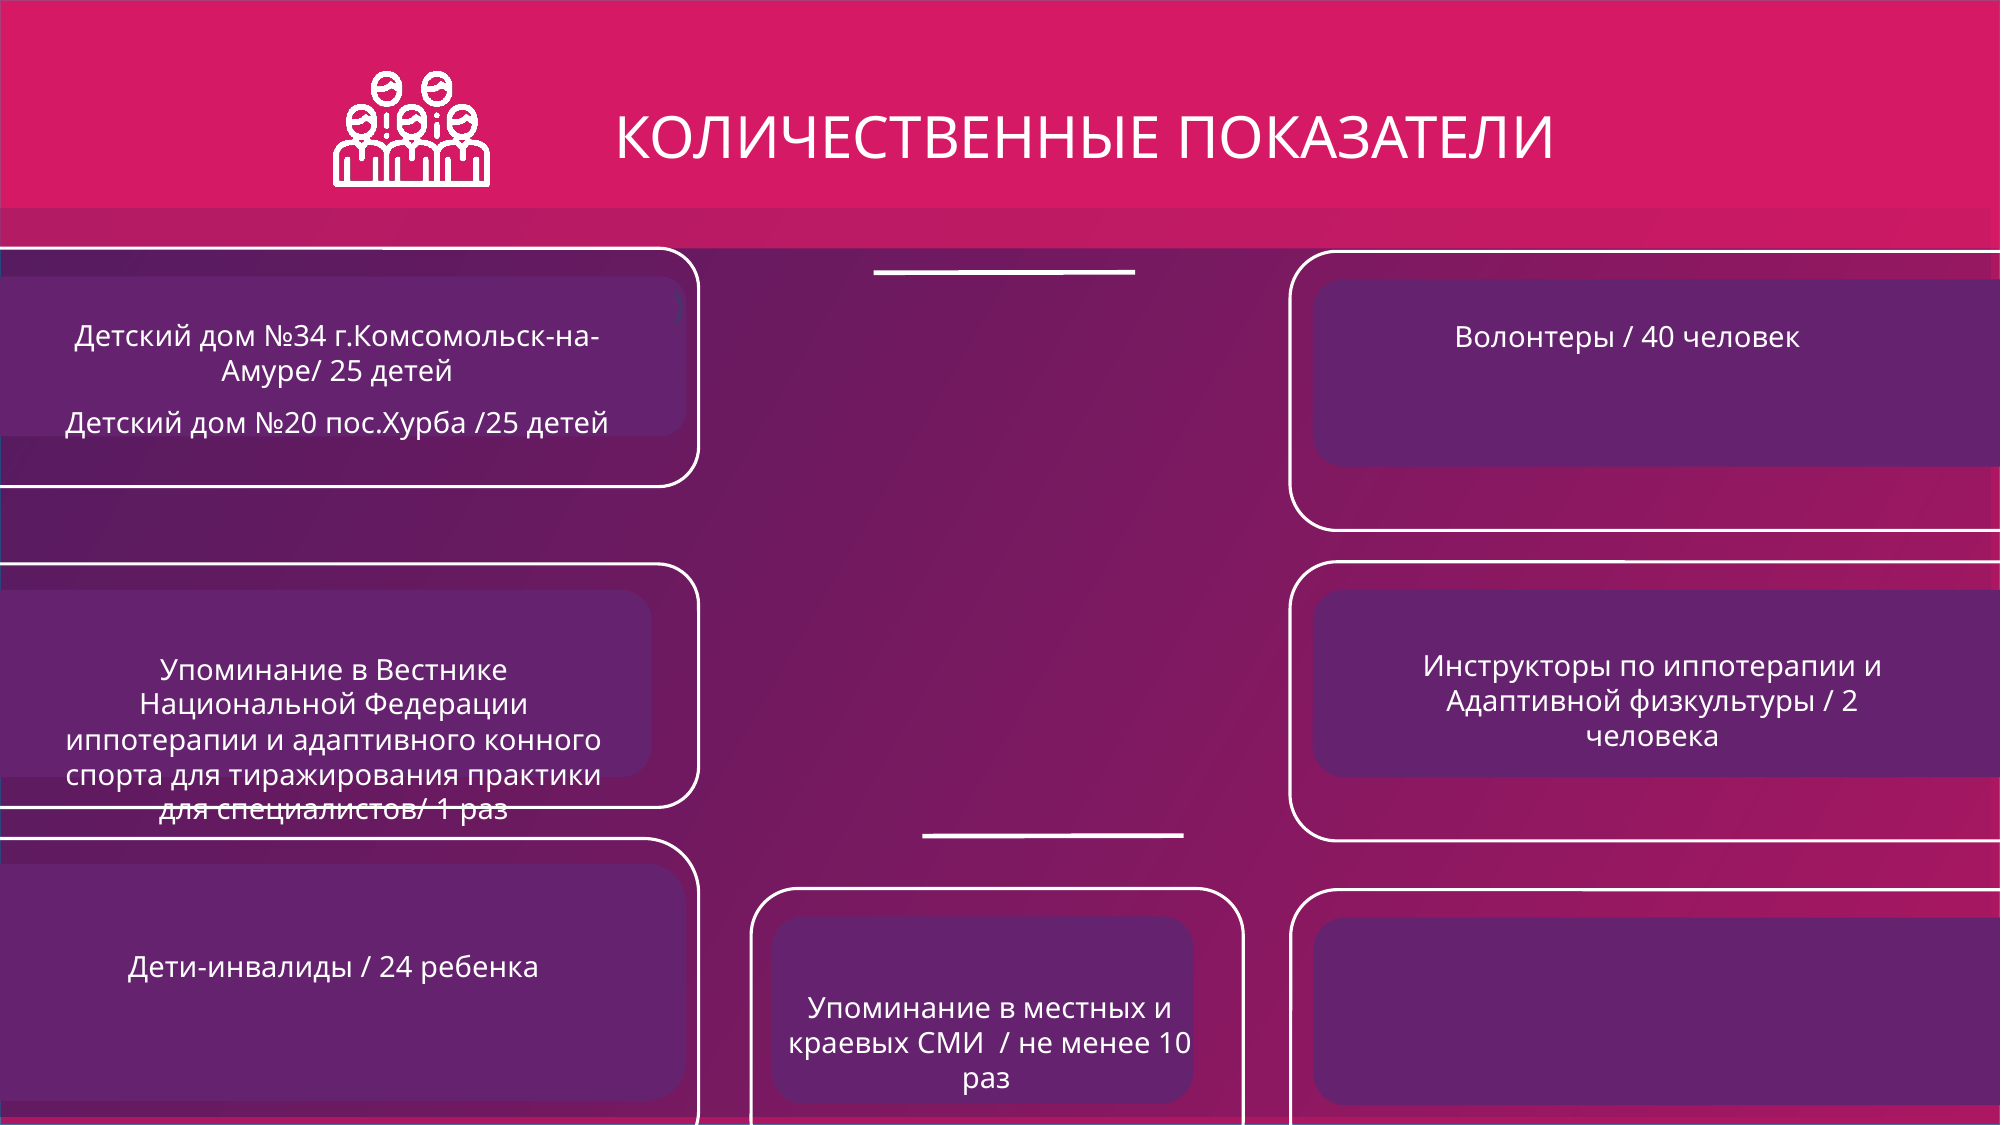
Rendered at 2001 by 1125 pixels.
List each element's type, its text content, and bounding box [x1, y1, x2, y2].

text_box [0, 0, 2000, 249]
text_box [1245, 1118, 1289, 1125]
picture [333, 50, 490, 207]
text_box [0, 247, 700, 488]
text_box [1991, 842, 2000, 888]
text_box Инструкторы по иппотерапии и Адаптивной физкультуры / 2 человека [1365, 640, 1940, 760]
text_box Дети-инвалиды / 24 ребенка [46, 940, 622, 991]
text_box [0, 562, 700, 809]
text_box [698, 1118, 750, 1125]
text_box [1289, 888, 2000, 1125]
text_box Упоминание в местных и краевых СМИ / не менее 10 раз [763, 982, 1217, 1102]
text_box [0, 249, 1991, 1118]
text_box [1288, 250, 2000, 532]
text_box Волонтеры / 40 человек [1339, 310, 1915, 361]
text_box [0, 837, 700, 1125]
text_box [750, 887, 1245, 1125]
text_box Детский дом №34 г.Комсомольск-на-Амуре/ 25 детей Детский дом №20 пос.Хурба /25 детей [49, 310, 625, 447]
text_box [1991, 532, 2000, 560]
text_box КОЛИЧЕСТВЕННЫЕ ПОКАЗАТЕЛИ [490, 92, 1736, 178]
text_box [1288, 560, 2000, 842]
text_box Упоминание в Вестнике Национальной Федерации иппотерапии и адаптивного конного спорта для тиражирования практики для специалистов/ 1 раз [46, 643, 622, 885]
